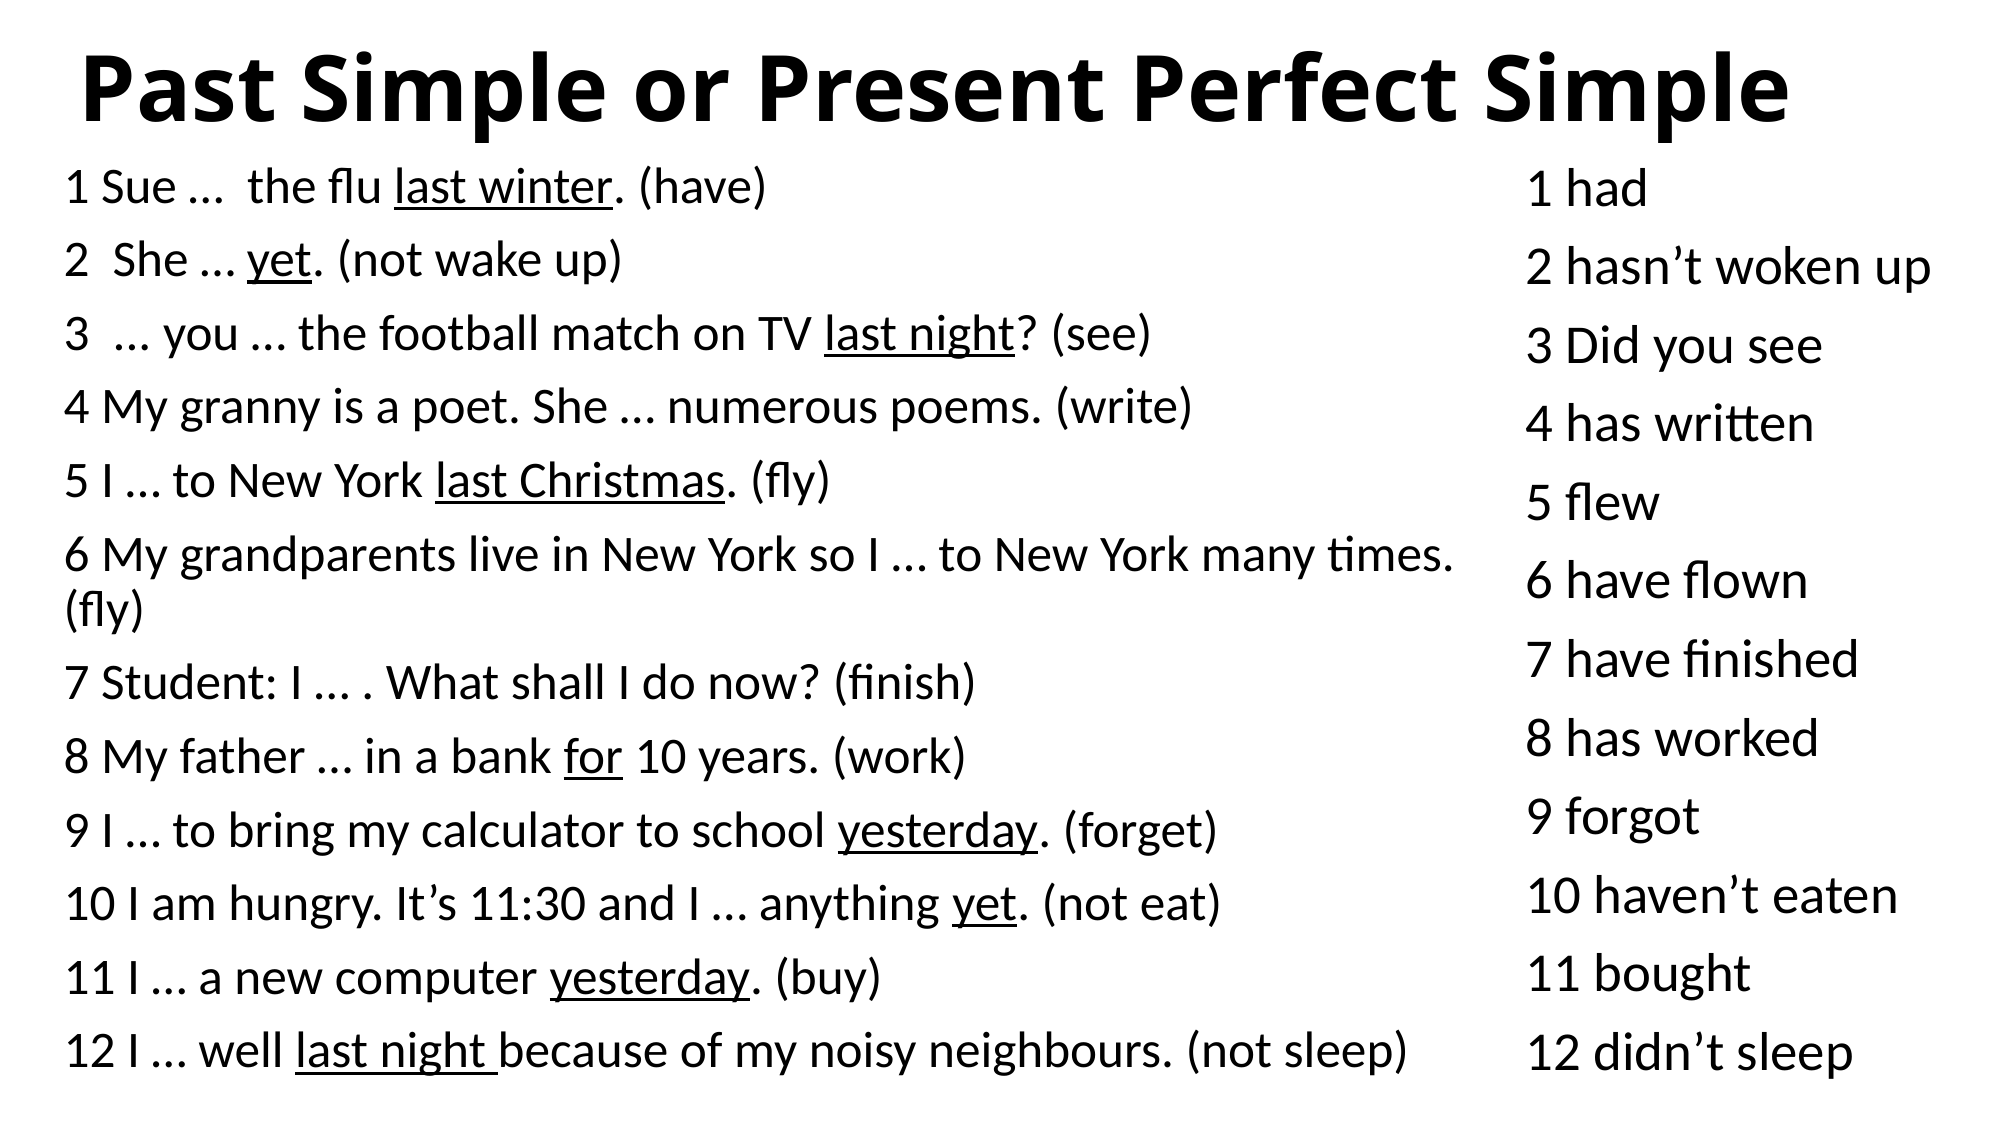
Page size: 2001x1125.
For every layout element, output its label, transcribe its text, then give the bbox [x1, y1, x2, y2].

list 1 Sue … the flu last winter. (have) 2 She … yet. (not wake up) 3 ... you … the football match on TV last night? (see) 4 My granny is a poet. She … numerous poems. (write) 5 I … to New York last Christmas. (fly) 6 My grandparents live in New York so I … to New York many times. (fly) 7 Student: I … . What shall I do now? (finish) 8 My father … in a bank for 10 years. (work) 9 I … to bring my calculator to school yesterday. (forget) 10 I am hungry. It’s 11:30 and I … anything yet. (not eat) 11 I … a new computer yesterday. (buy) 12 I … well last night because of my noisy neighbours. (not sleep) [48, 151, 1510, 1094]
title Past Simple or Present Perfect Simple [63, 31, 1863, 151]
list 1 had 2 hasn’t woken up 3 Did you see 4 has written 5 flew 6 have flown 7 have finished 8 has worked 9 forgot 10 haven’t eaten 11 bought 12 didn’t sleep [1510, 151, 1975, 1094]
